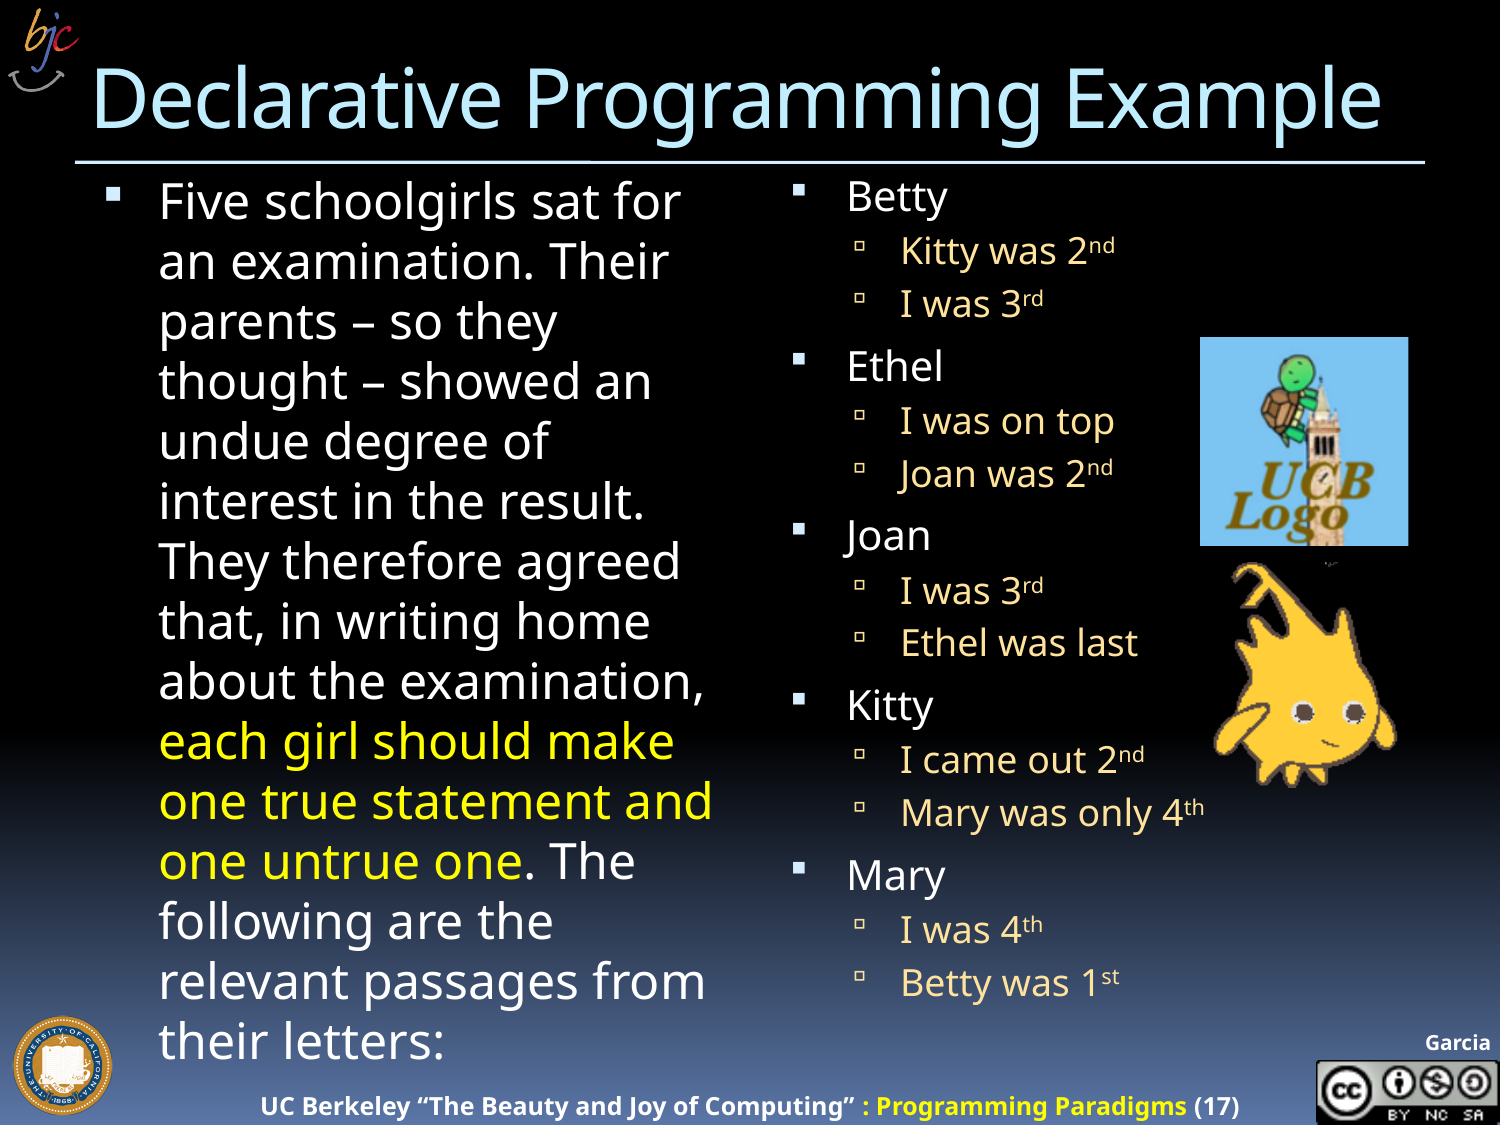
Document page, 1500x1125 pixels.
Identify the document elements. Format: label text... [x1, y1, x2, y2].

picture [1316, 1060, 1500, 1125]
picture [1187, 561, 1421, 788]
list Five schoolgirls sat for an examination. Their parents – so they thought – showed an undue degree of interest in the result. They therefore agreed that, in writing home about the examination, each girl should make one true statement and one untrue one. The following are the relevant passages from their letters: [75, 163, 739, 1034]
list Betty Kitty was 2nd I was 3rd Ethel I was on top Joan was 2nd Joan I was 3rd Ethel was last Kitty I came out 2nd Mary was only 4th Mary I was 4th Betty was 1st [763, 162, 1427, 1034]
title Declarative Programming Example [75, 37, 1425, 163]
picture [12, 1015, 113, 1116]
picture [8, 8, 79, 92]
picture [1199, 337, 1409, 547]
